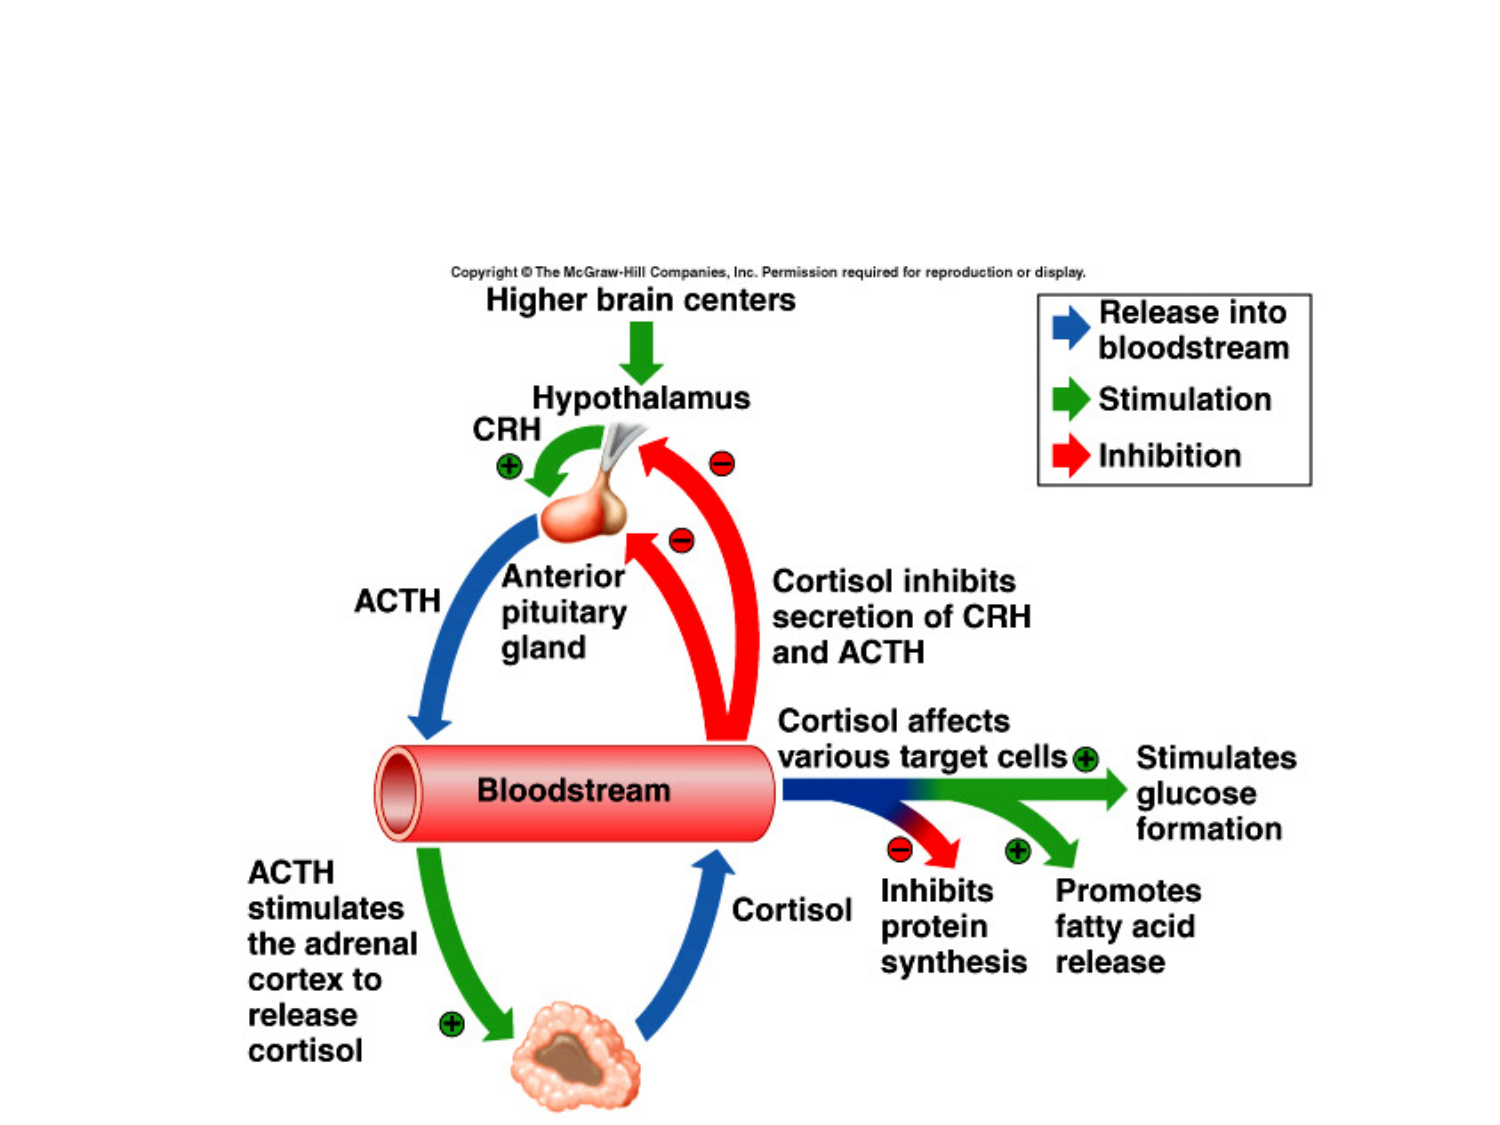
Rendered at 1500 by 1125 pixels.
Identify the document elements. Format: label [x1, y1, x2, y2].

picture [199, 265, 1338, 1119]
